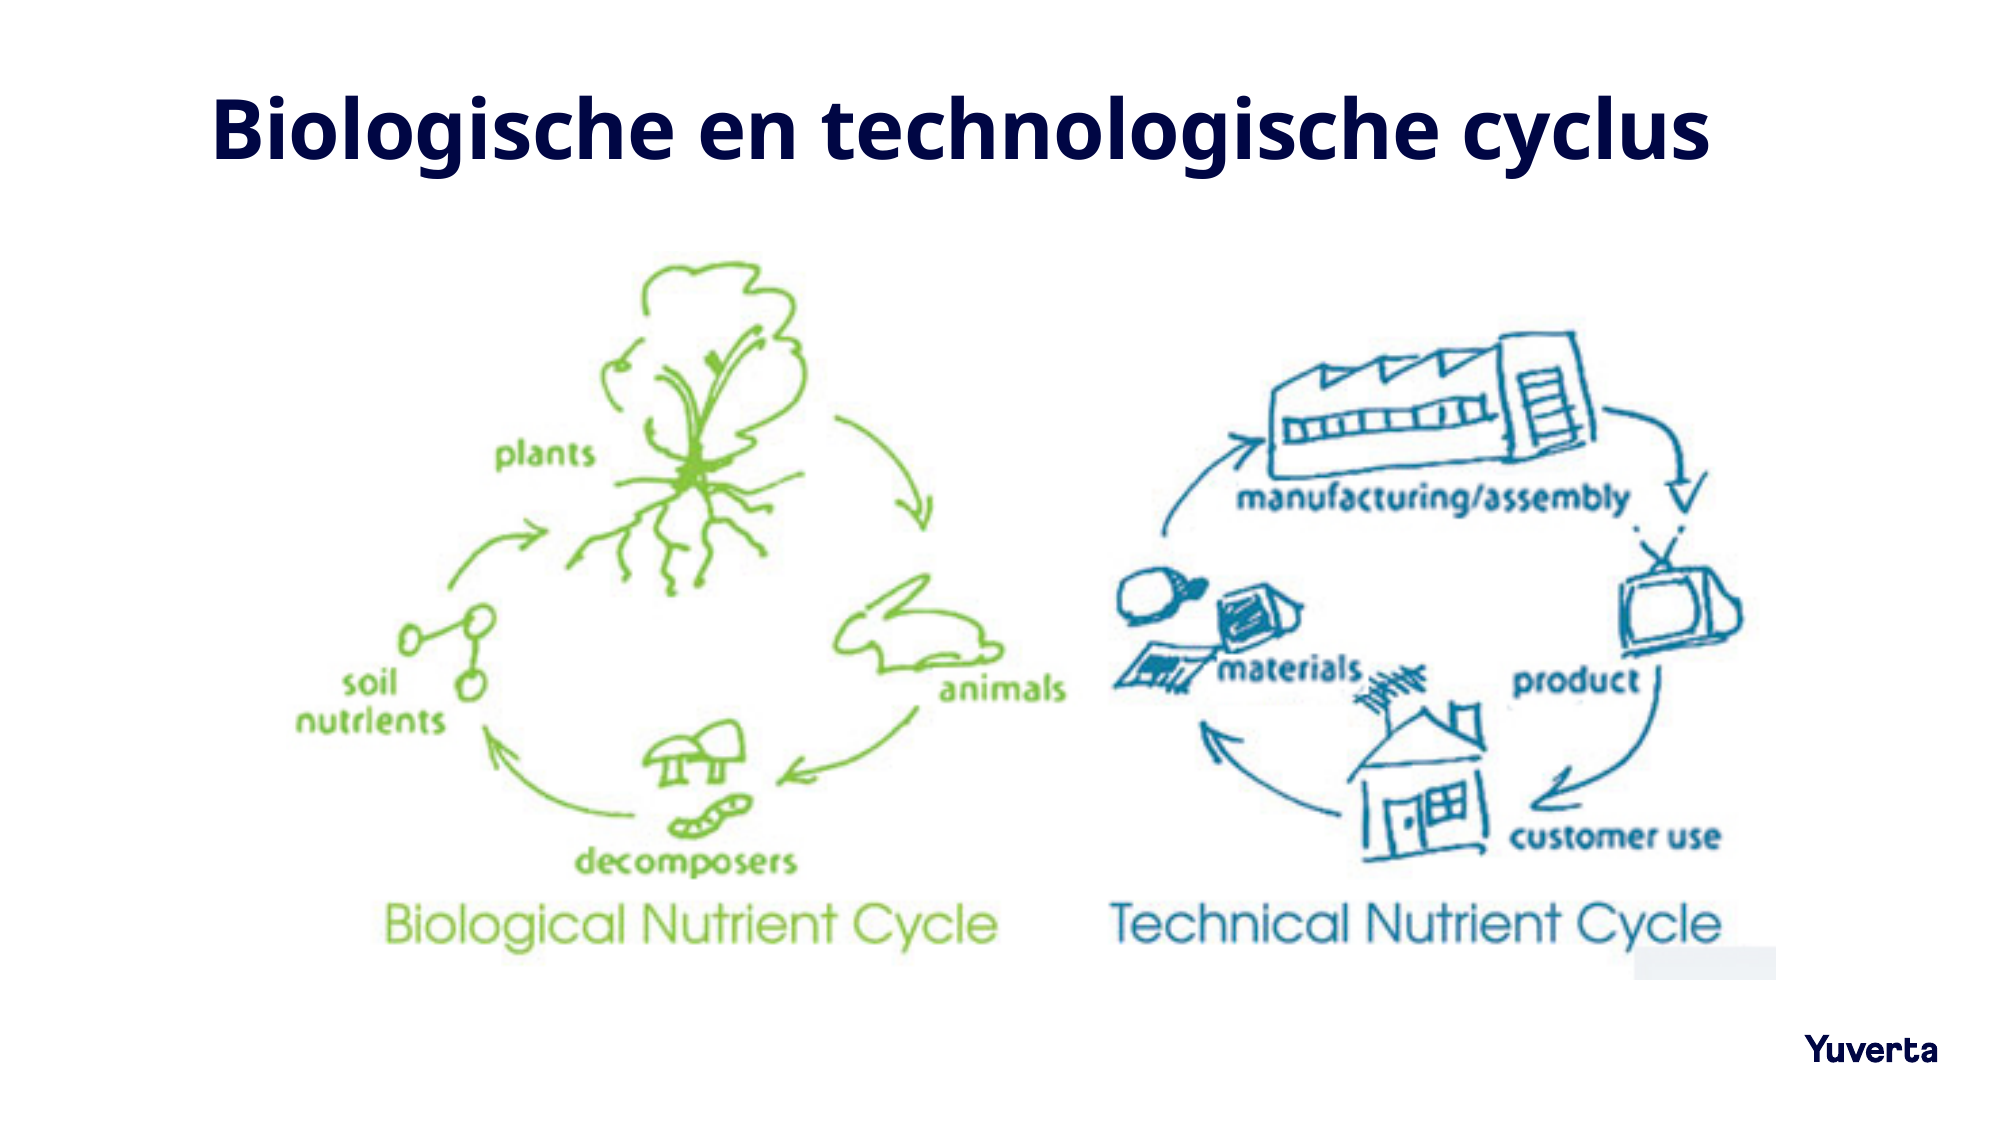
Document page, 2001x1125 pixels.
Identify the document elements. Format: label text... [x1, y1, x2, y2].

title Biologische en technologische cyclus [94, 70, 1828, 202]
picture [0, 202, 1933, 987]
